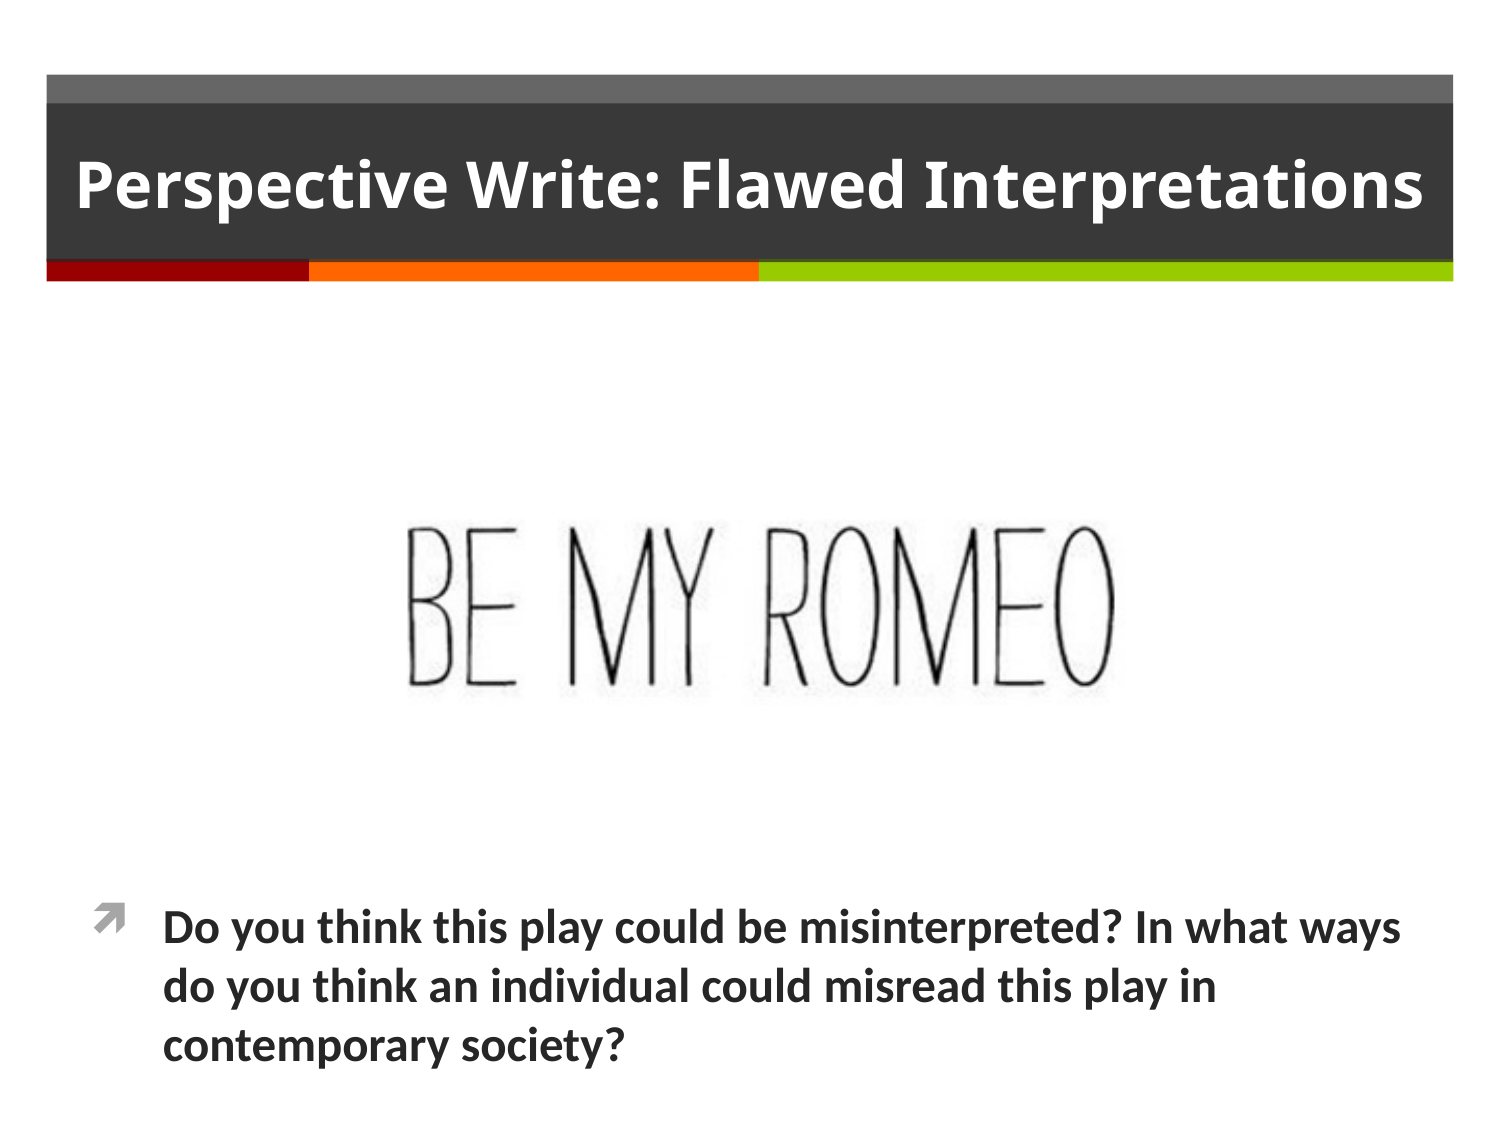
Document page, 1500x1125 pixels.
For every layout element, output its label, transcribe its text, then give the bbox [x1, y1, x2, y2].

list Do you think this play could be misinterpreted? In what ways do you think an individual could misread this play in contemporary society? [75, 887, 1450, 1080]
picture [224, 286, 1268, 932]
title Perspective Write: Flawed Interpretations [46, 103, 1454, 263]
